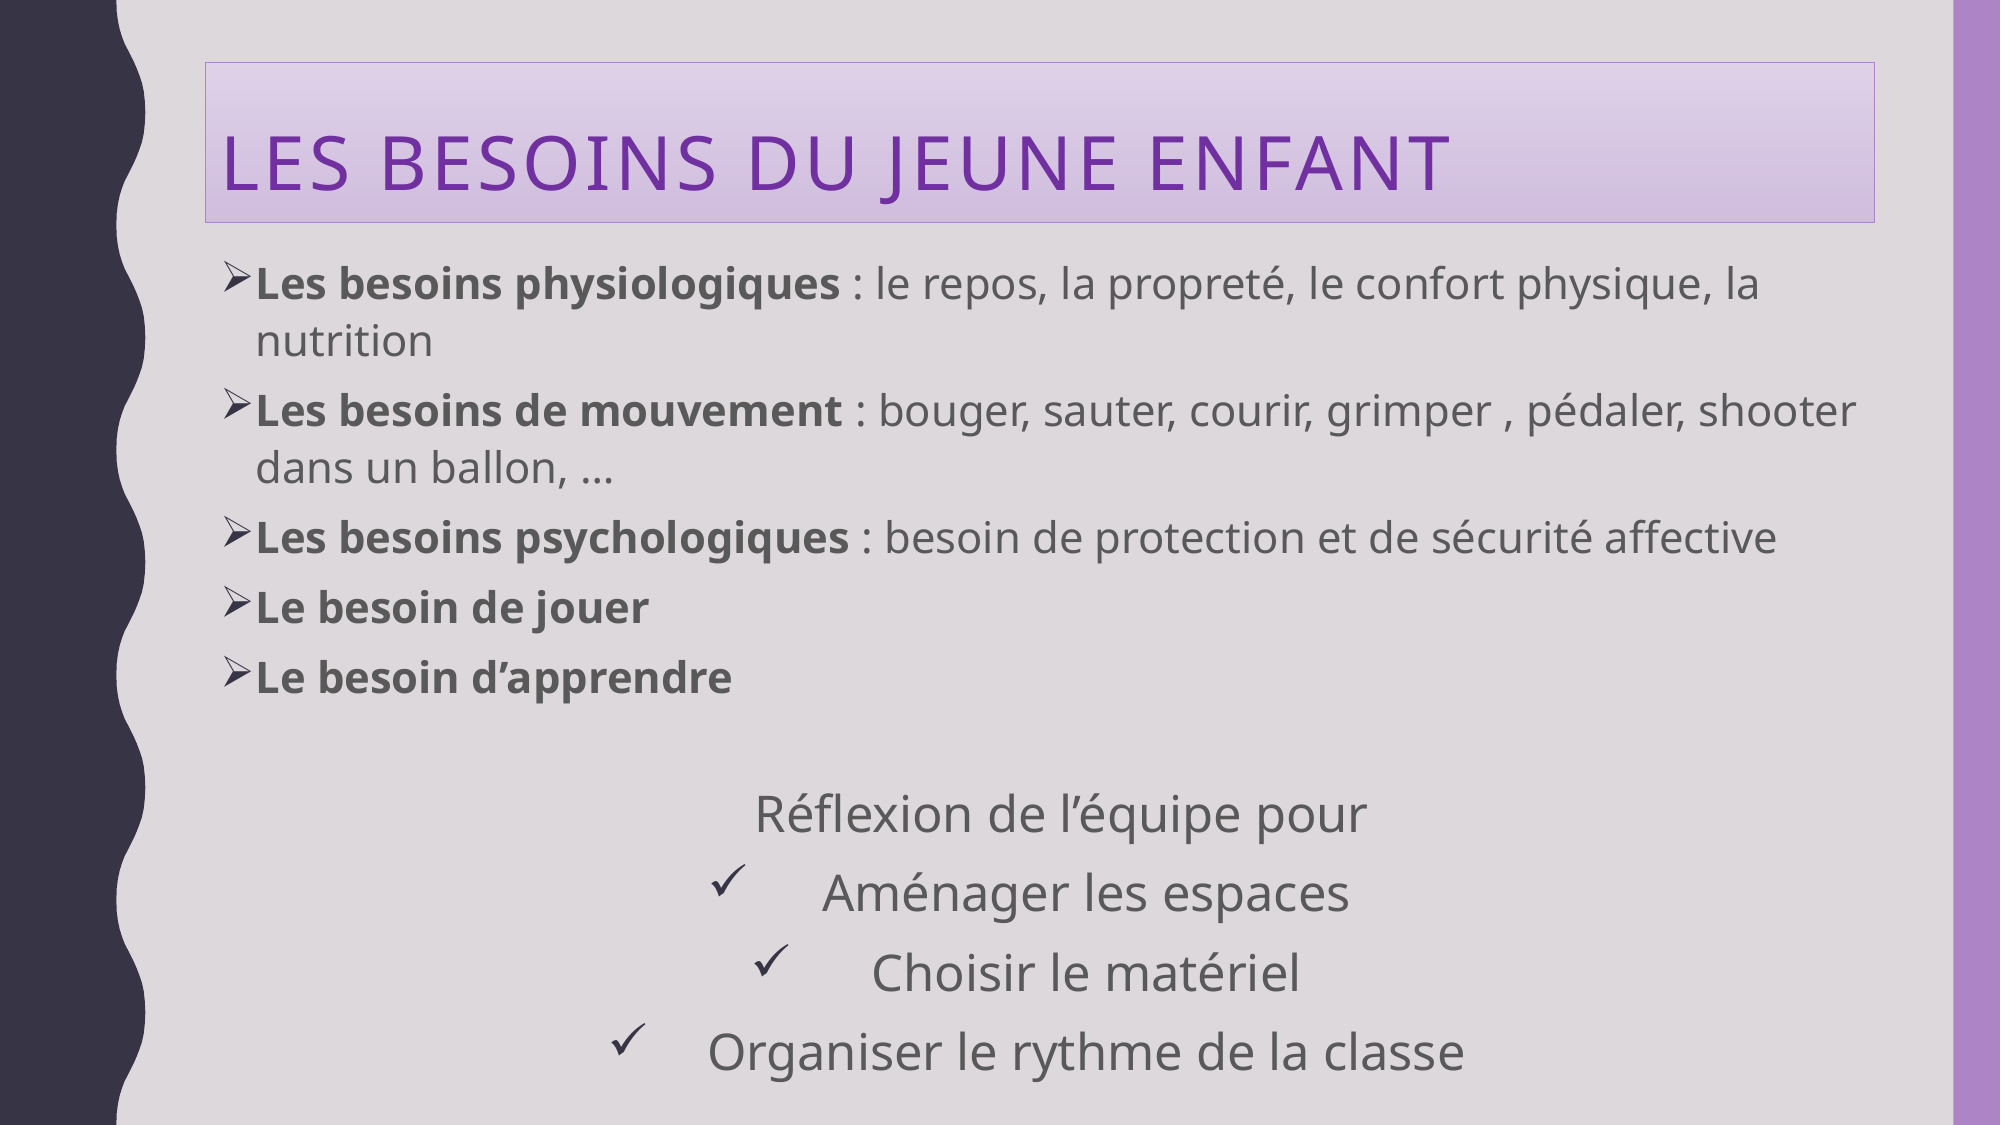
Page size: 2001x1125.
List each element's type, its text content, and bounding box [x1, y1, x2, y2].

list Les besoins physiologiques : le repos, la propreté, le confort physique, la nutrition Les besoins de mouvement : bouger, sauter, courir, grimper , pédaler, shooter dans un ballon, … Les besoins psychologiques : besoin de protection et de sécurité affective Le besoin de jouer Le besoin d’apprendre Réflexion de l’équipe pour Aménager les espaces Choisir le matériel Organiser le rythme de la classe [205, 243, 1932, 1091]
title Les besoins du jeune enfant [205, 62, 1875, 223]
